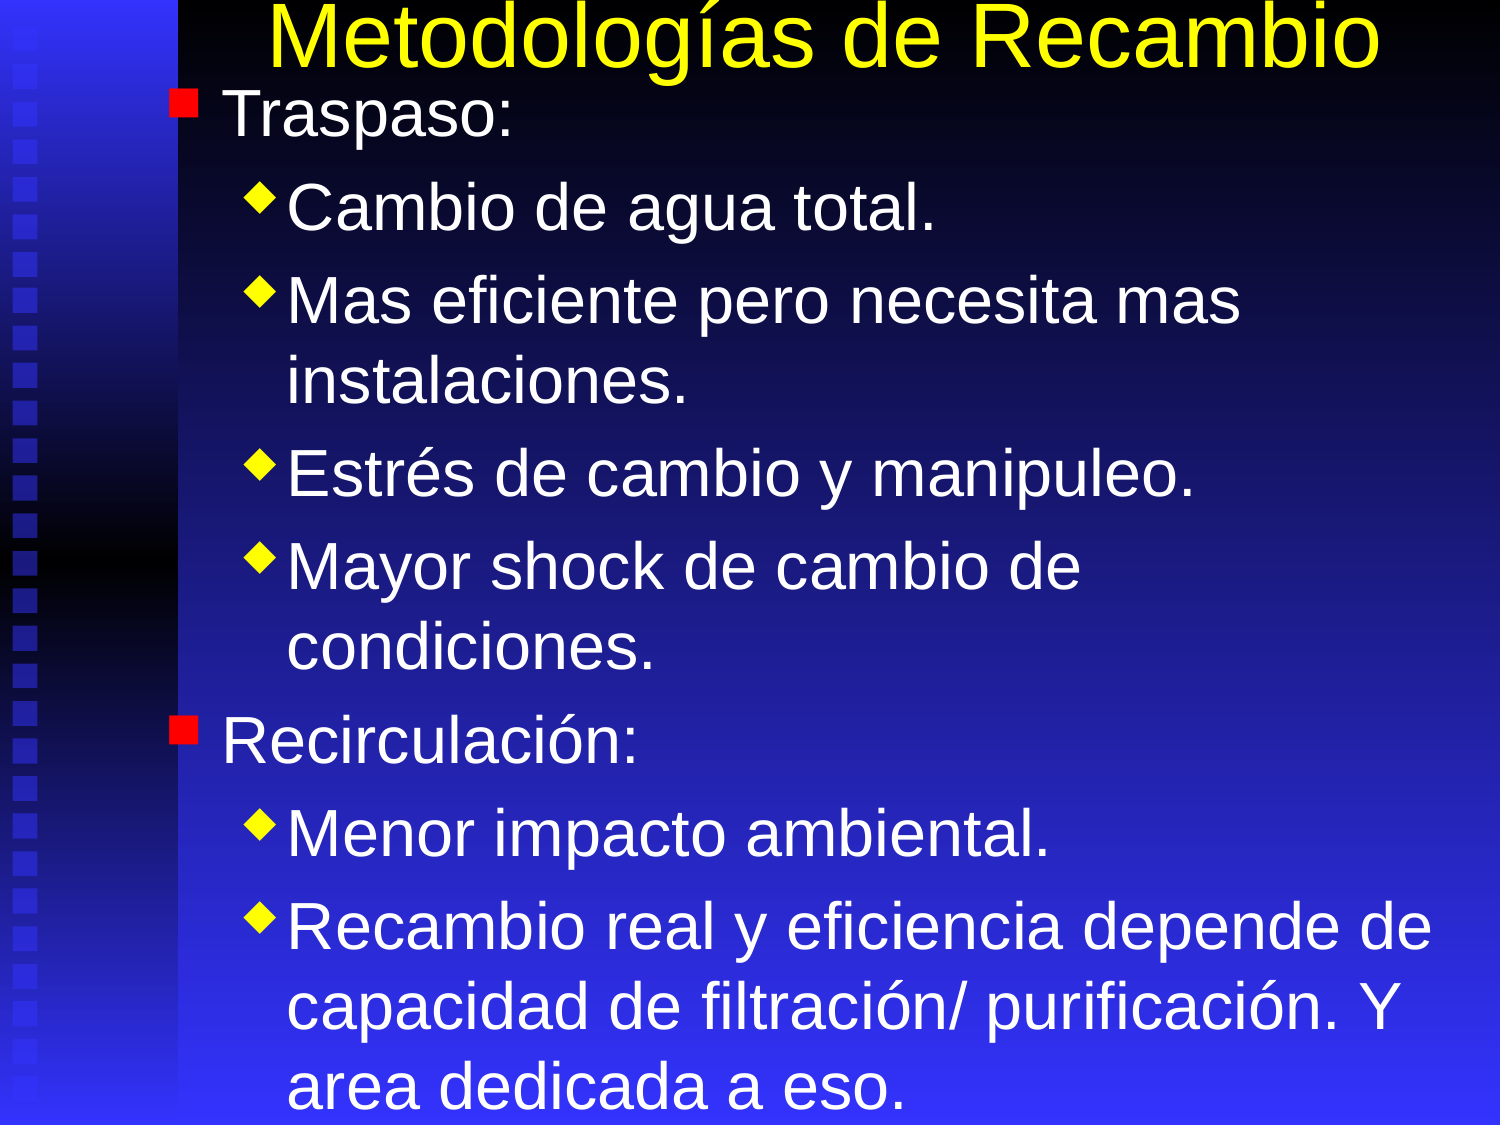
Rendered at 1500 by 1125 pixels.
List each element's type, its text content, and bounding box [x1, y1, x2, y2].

list Traspaso: Cambio de agua total. Mas eficiente pero necesita mas instalaciones. Estrés de cambio y manipuleo. Mayor shock de cambio de condiciones. Recirculación: Menor impacto ambiental. Recambio real y eficiencia depende de capacidad de filtración/ purificación. Y area dedicada a eso. Se combina con los otros. [149, 62, 1451, 1076]
title Metodologías de Recambio [187, 0, 1463, 126]
